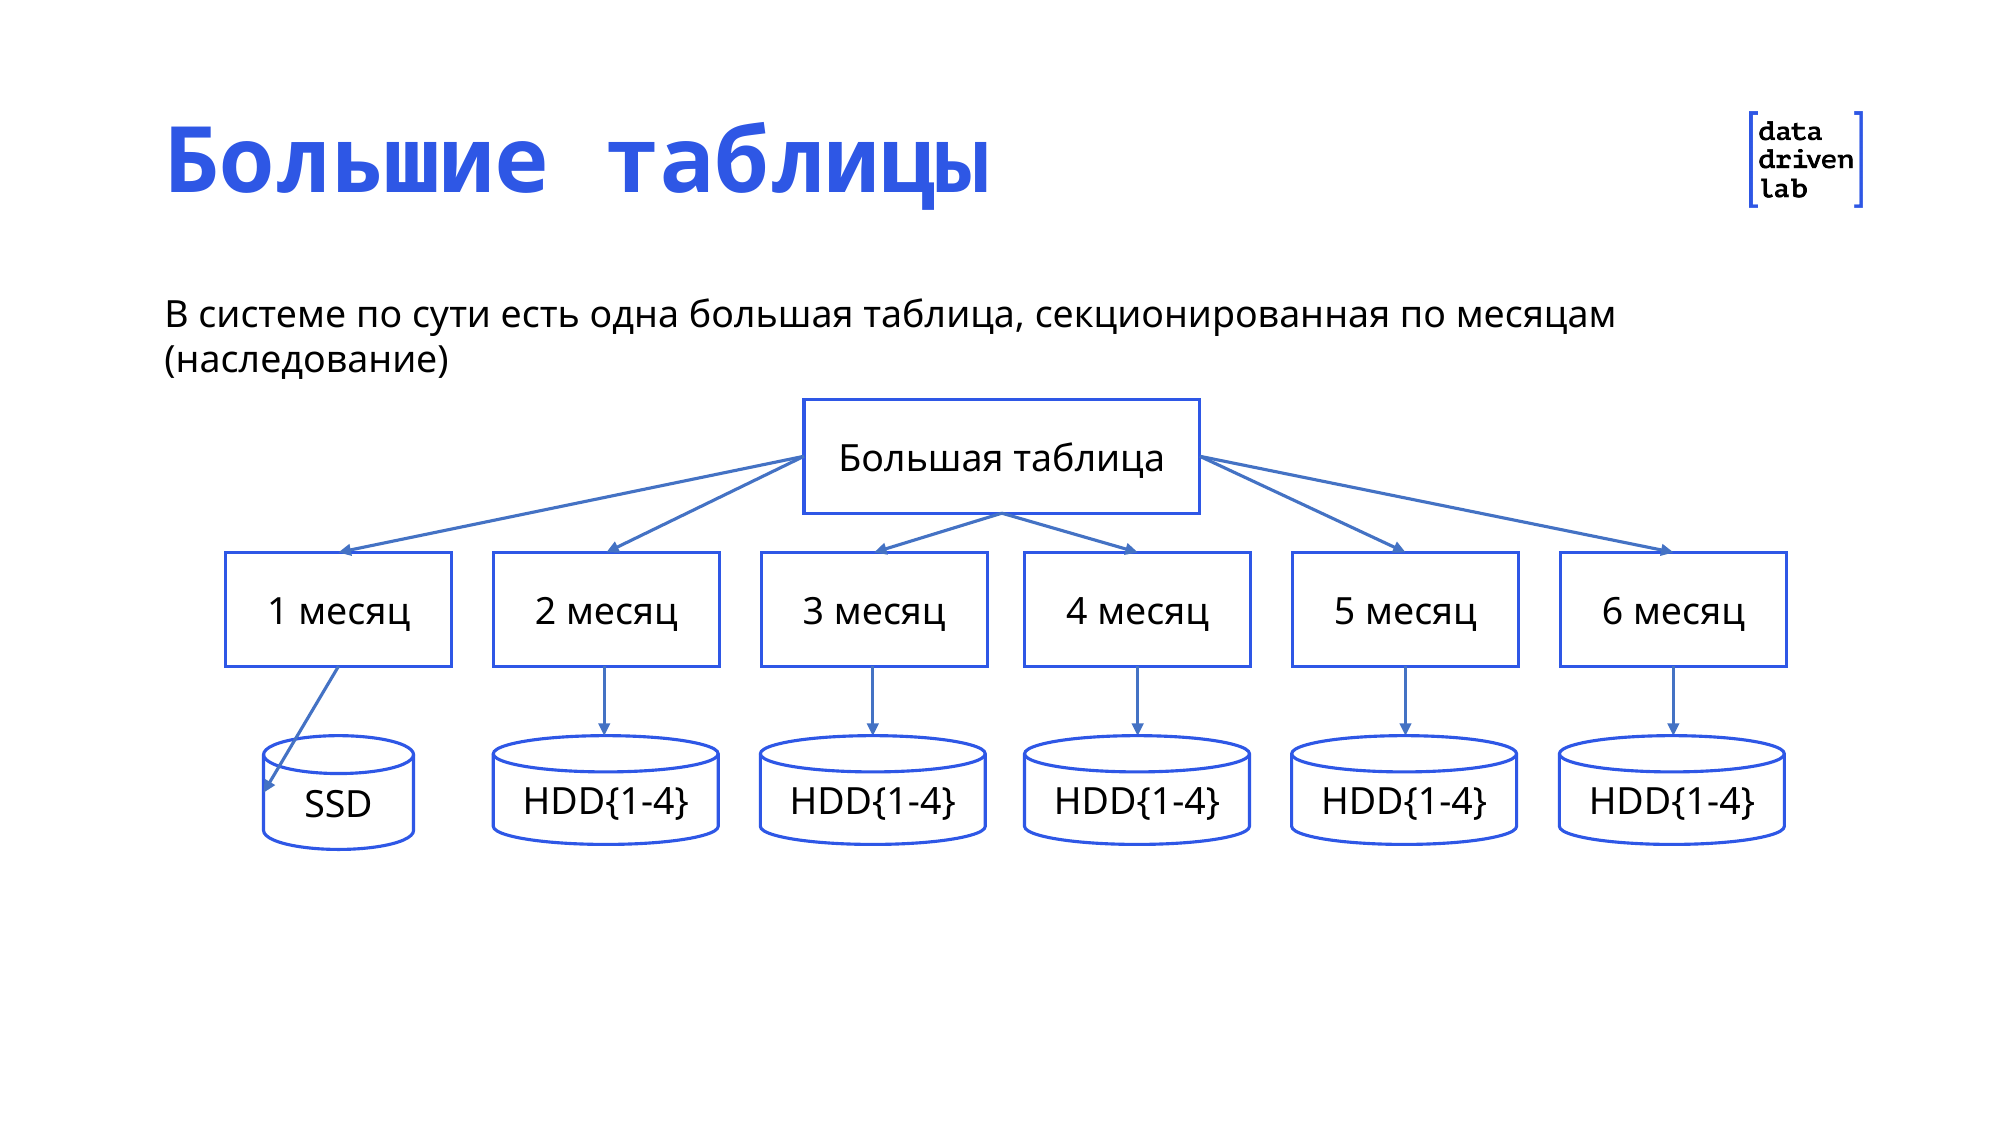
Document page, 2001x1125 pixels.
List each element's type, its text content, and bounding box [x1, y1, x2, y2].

picture [1749, 111, 1863, 208]
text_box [874, 513, 1001, 553]
text_box 2 месяц [492, 553, 721, 667]
text_box SSD [262, 734, 415, 851]
text_box HDD{1-4} [1023, 734, 1251, 846]
text_box 3 месяц [760, 551, 988, 667]
text_box HDD{1-4} [1558, 734, 1786, 846]
text_box Большая таблица [803, 398, 1201, 514]
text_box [606, 456, 804, 553]
text_box 5 месяц [1291, 553, 1520, 667]
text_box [1199, 456, 1674, 553]
text_box HDD{1-4} [1290, 734, 1518, 846]
text_box В системе по сути есть одна большая таблица, секционированная по месяцам (наследование) [149, 282, 1851, 388]
text_box 1 месяц [224, 551, 453, 667]
text_box HDD{1-4} [759, 734, 987, 846]
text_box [1001, 513, 1138, 553]
text_box 6 месяц [1559, 551, 1788, 667]
text_box HDD{1-4} [492, 734, 720, 846]
text_box 4 месяц [1024, 551, 1252, 667]
text_box Большие таблицы [149, 115, 1728, 282]
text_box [338, 456, 606, 553]
